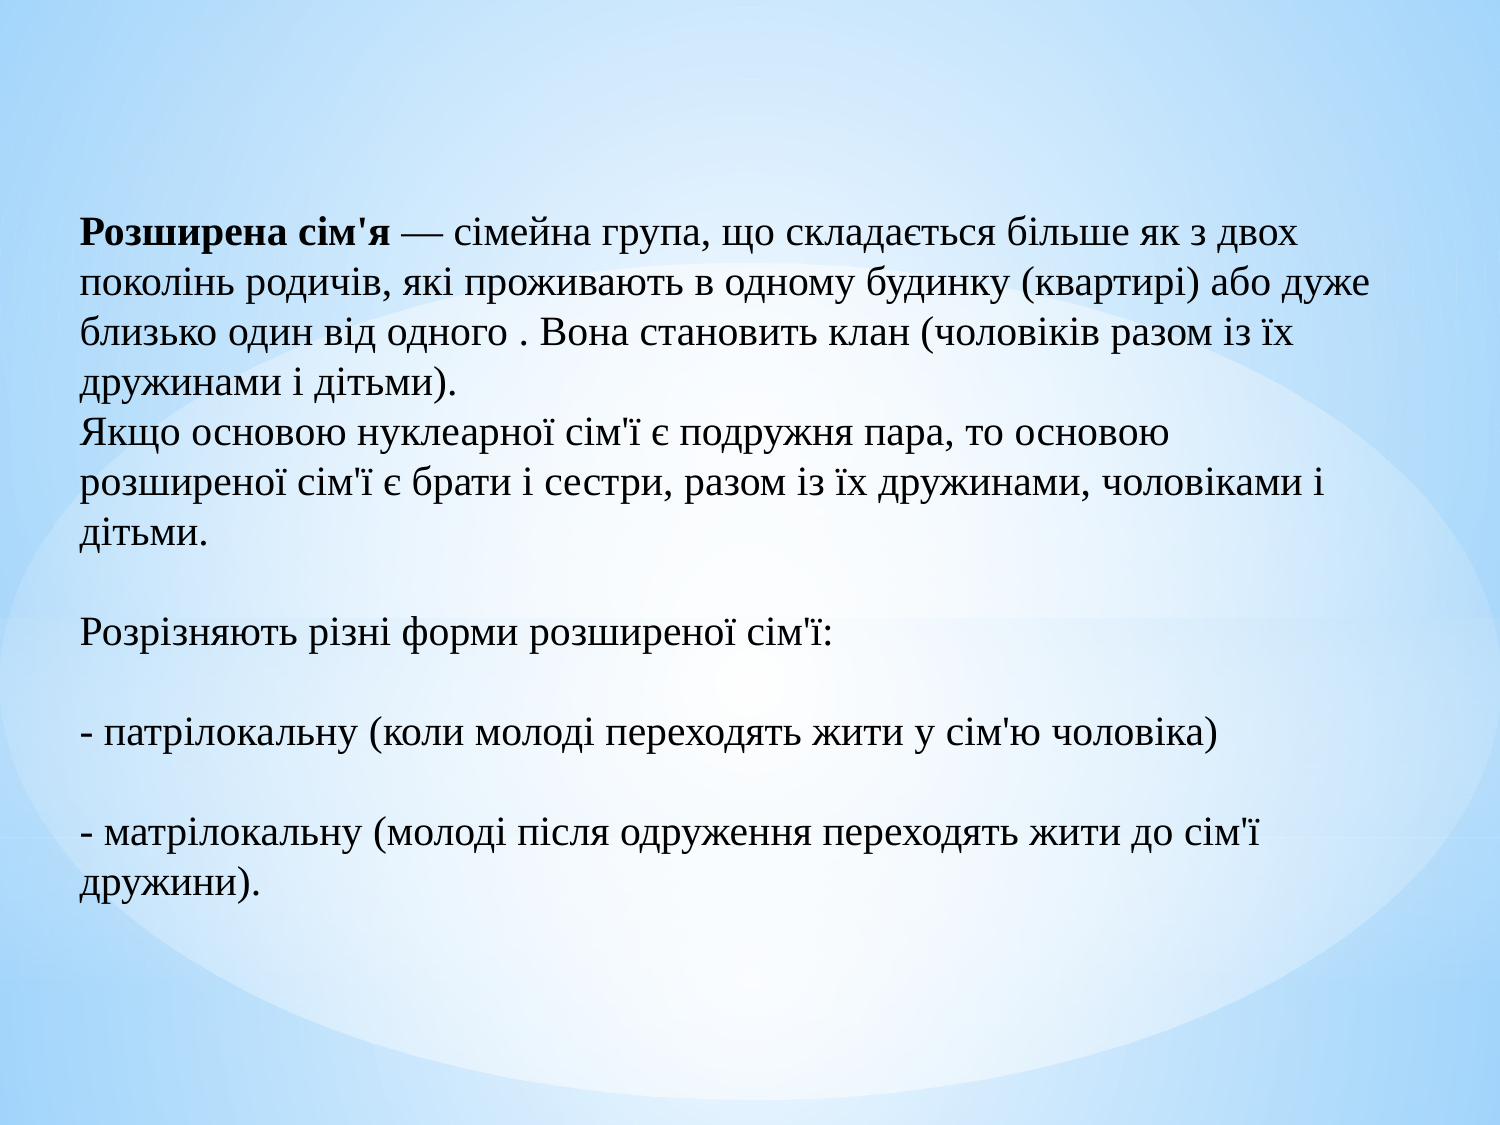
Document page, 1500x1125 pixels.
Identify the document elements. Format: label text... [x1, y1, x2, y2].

text_box Розширена сім'я — сімейна група, що складається більше як з двох поколінь родичів, які проживають в одному будинку (квартирі) або дуже близько один від одного . Вона становить клан (чоловіків разом із їх дружинами і дітьми). Якщо основою нуклеарної сім'ї є подружня пара, то основою розширеної сім'ї є брати і сестри, разом із їх дружинами, чоловіками і дітьми. Розрізняють різні форми розширеної сім'ї: - патрілокальну (коли молоді переходять жити у сім'ю чоловіка) - матрілокальну (молоді після одруження переходять жити до сім'ї дружини). [64, 196, 1388, 912]
